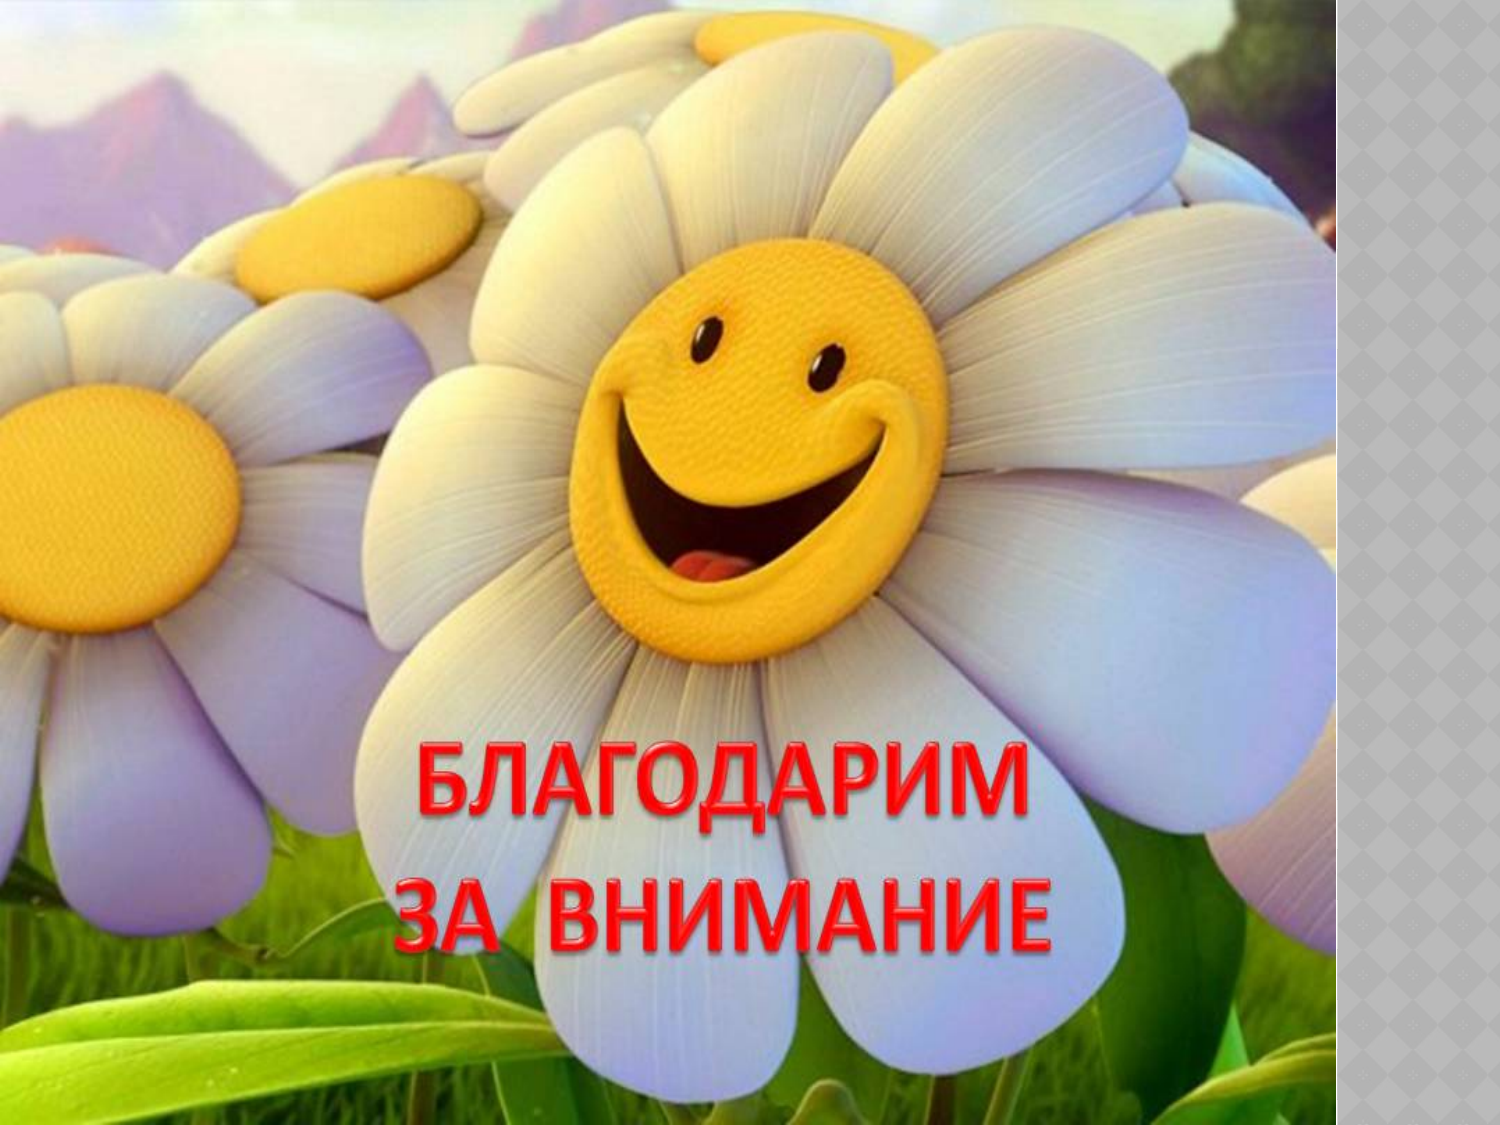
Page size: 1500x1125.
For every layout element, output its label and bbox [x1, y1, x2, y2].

picture [0, 0, 1337, 1125]
